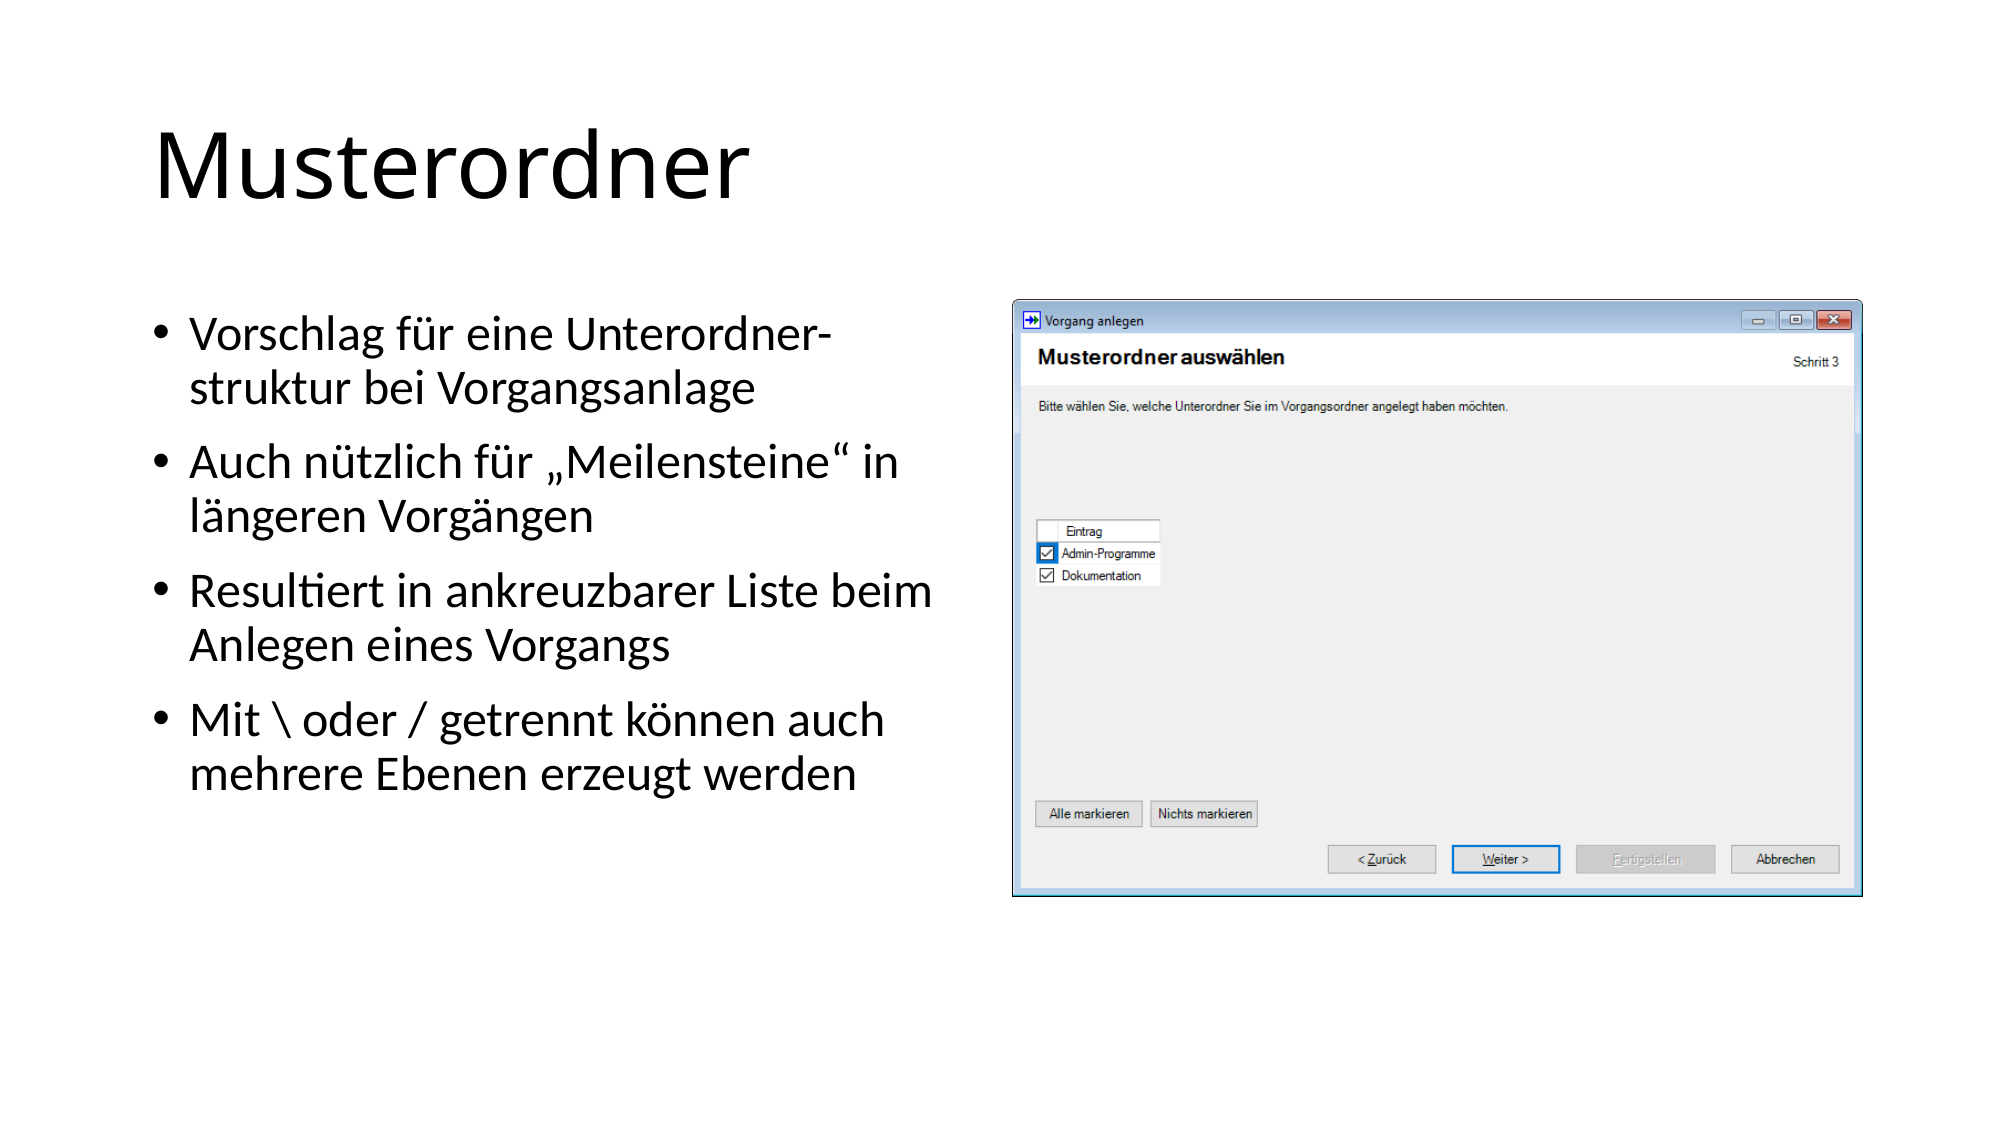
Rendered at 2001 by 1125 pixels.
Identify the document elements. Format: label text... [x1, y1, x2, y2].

title Musterordner [137, 59, 1863, 278]
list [1012, 299, 1863, 898]
list Vorschlag für eine Unterordner-struktur bei Vorgangsanlage Auch nützlich für „Meilensteine“ in längeren Vorgängen Resultiert in ankreuzbarer Liste beim Anlegen eines Vorgangs Mit \ oder / getrennt können auch mehrere Ebenen erzeugt werden [137, 299, 988, 1014]
